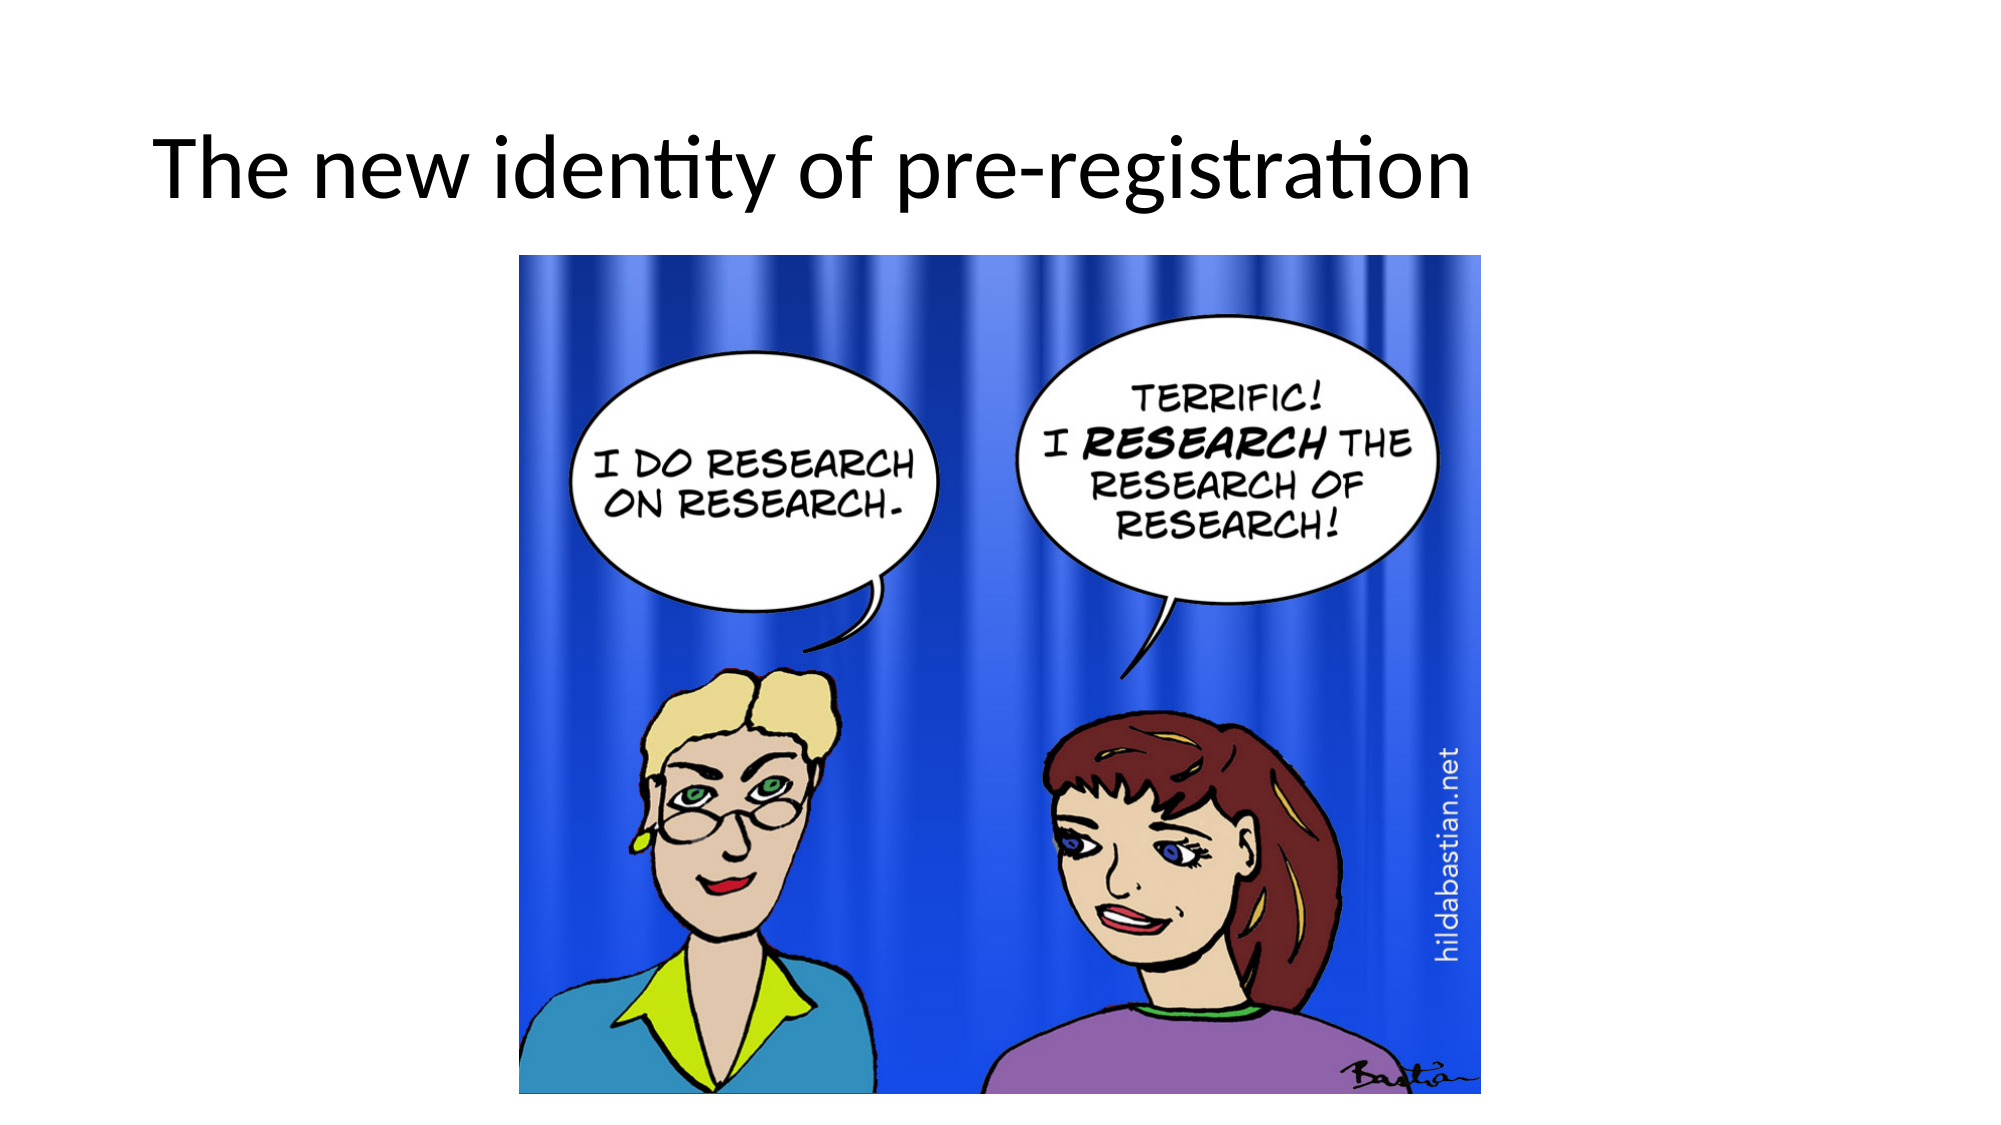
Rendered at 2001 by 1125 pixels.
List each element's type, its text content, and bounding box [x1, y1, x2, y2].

picture [519, 255, 1481, 1094]
title The new identity of pre-registration [137, 59, 1863, 278]
